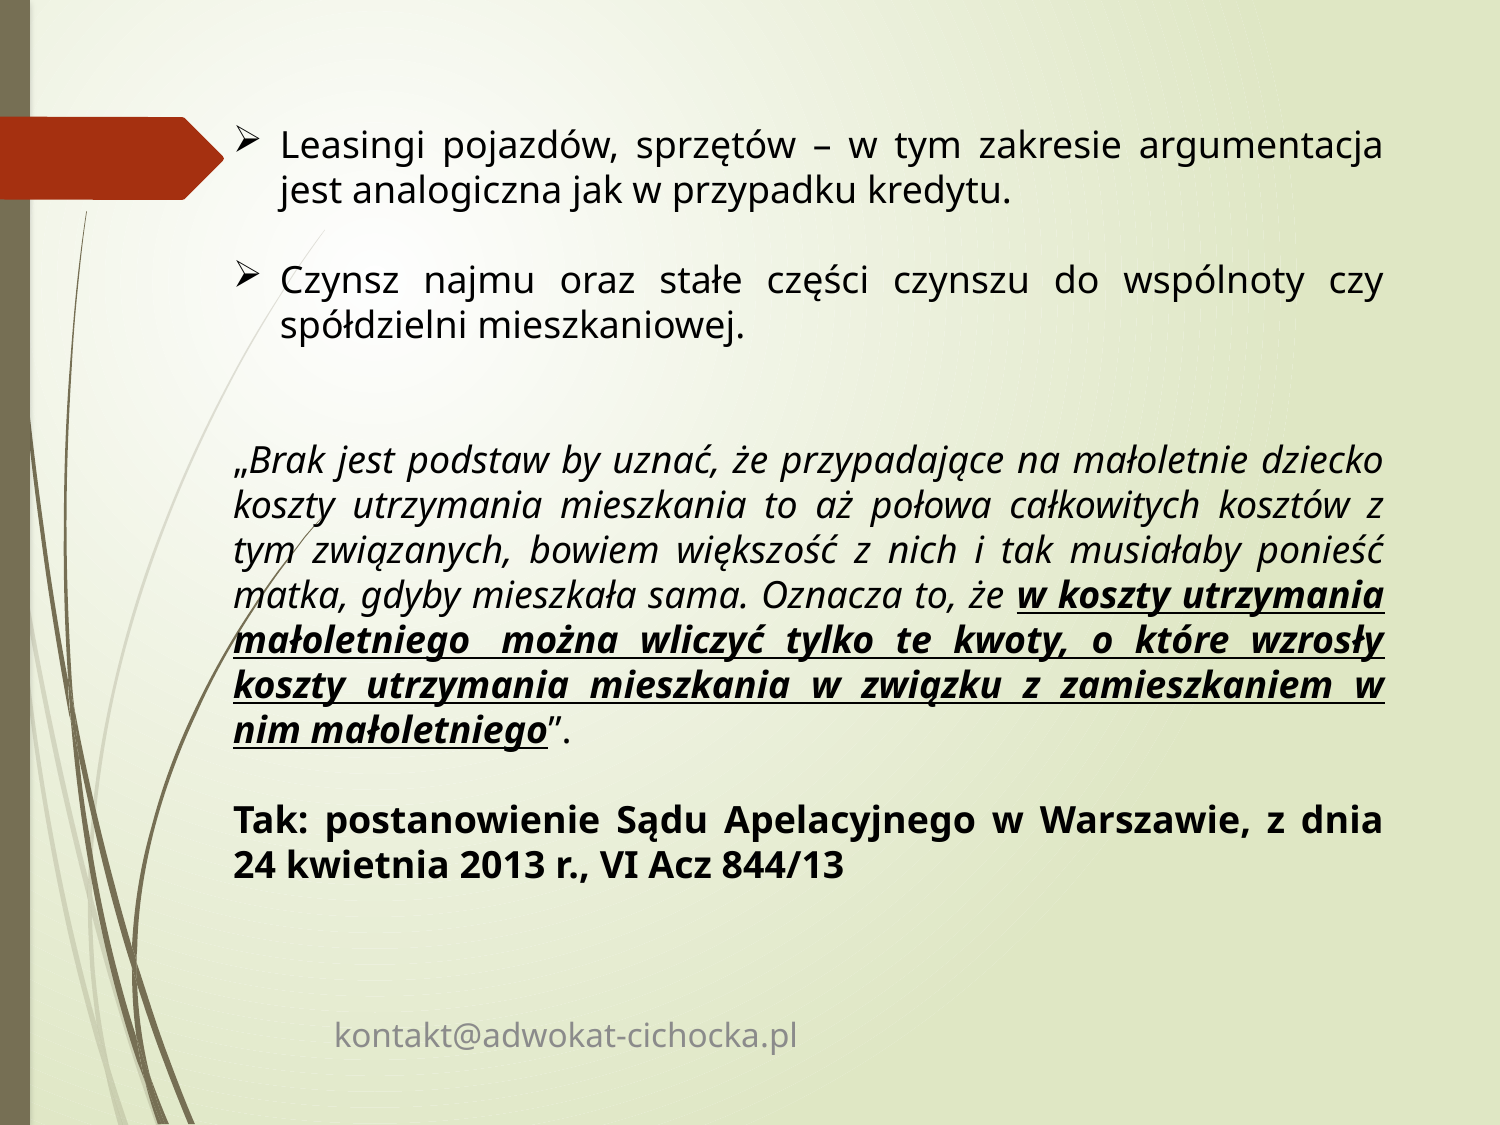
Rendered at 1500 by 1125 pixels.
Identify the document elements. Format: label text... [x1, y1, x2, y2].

text_box Leasingi pojazdów, sprzętów – w tym zakresie argumentacja jest analogiczna jak w przypadku kredytu. Czynsz najmu oraz stałe części czynszu do wspólnoty czy spółdzielni mieszkaniowej. „Brak jest podstaw by uznać, że przypadające na małoletnie dziecko koszty utrzymania mieszkania to aż połowa całkowitych kosztów z tym związanych, bowiem większość z nich i tak musiałaby ponieść matka, gdyby mieszkała sama. Oznacza to, że w koszty utrzymania małoletniego można wliczyć tylko te kwoty, o które wzrosły koszty utrzymania mieszkania w związku z zamieszkaniem w nim małoletniego”. Tak: postanowienie Sądu Apelacyjnego w Warszawie, z dnia 24 kwietnia 2013 r., VI Acz 844/13 [218, 113, 1400, 984]
footer kontakt@adwokat-cichocka.pl [318, 1006, 1257, 1067]
